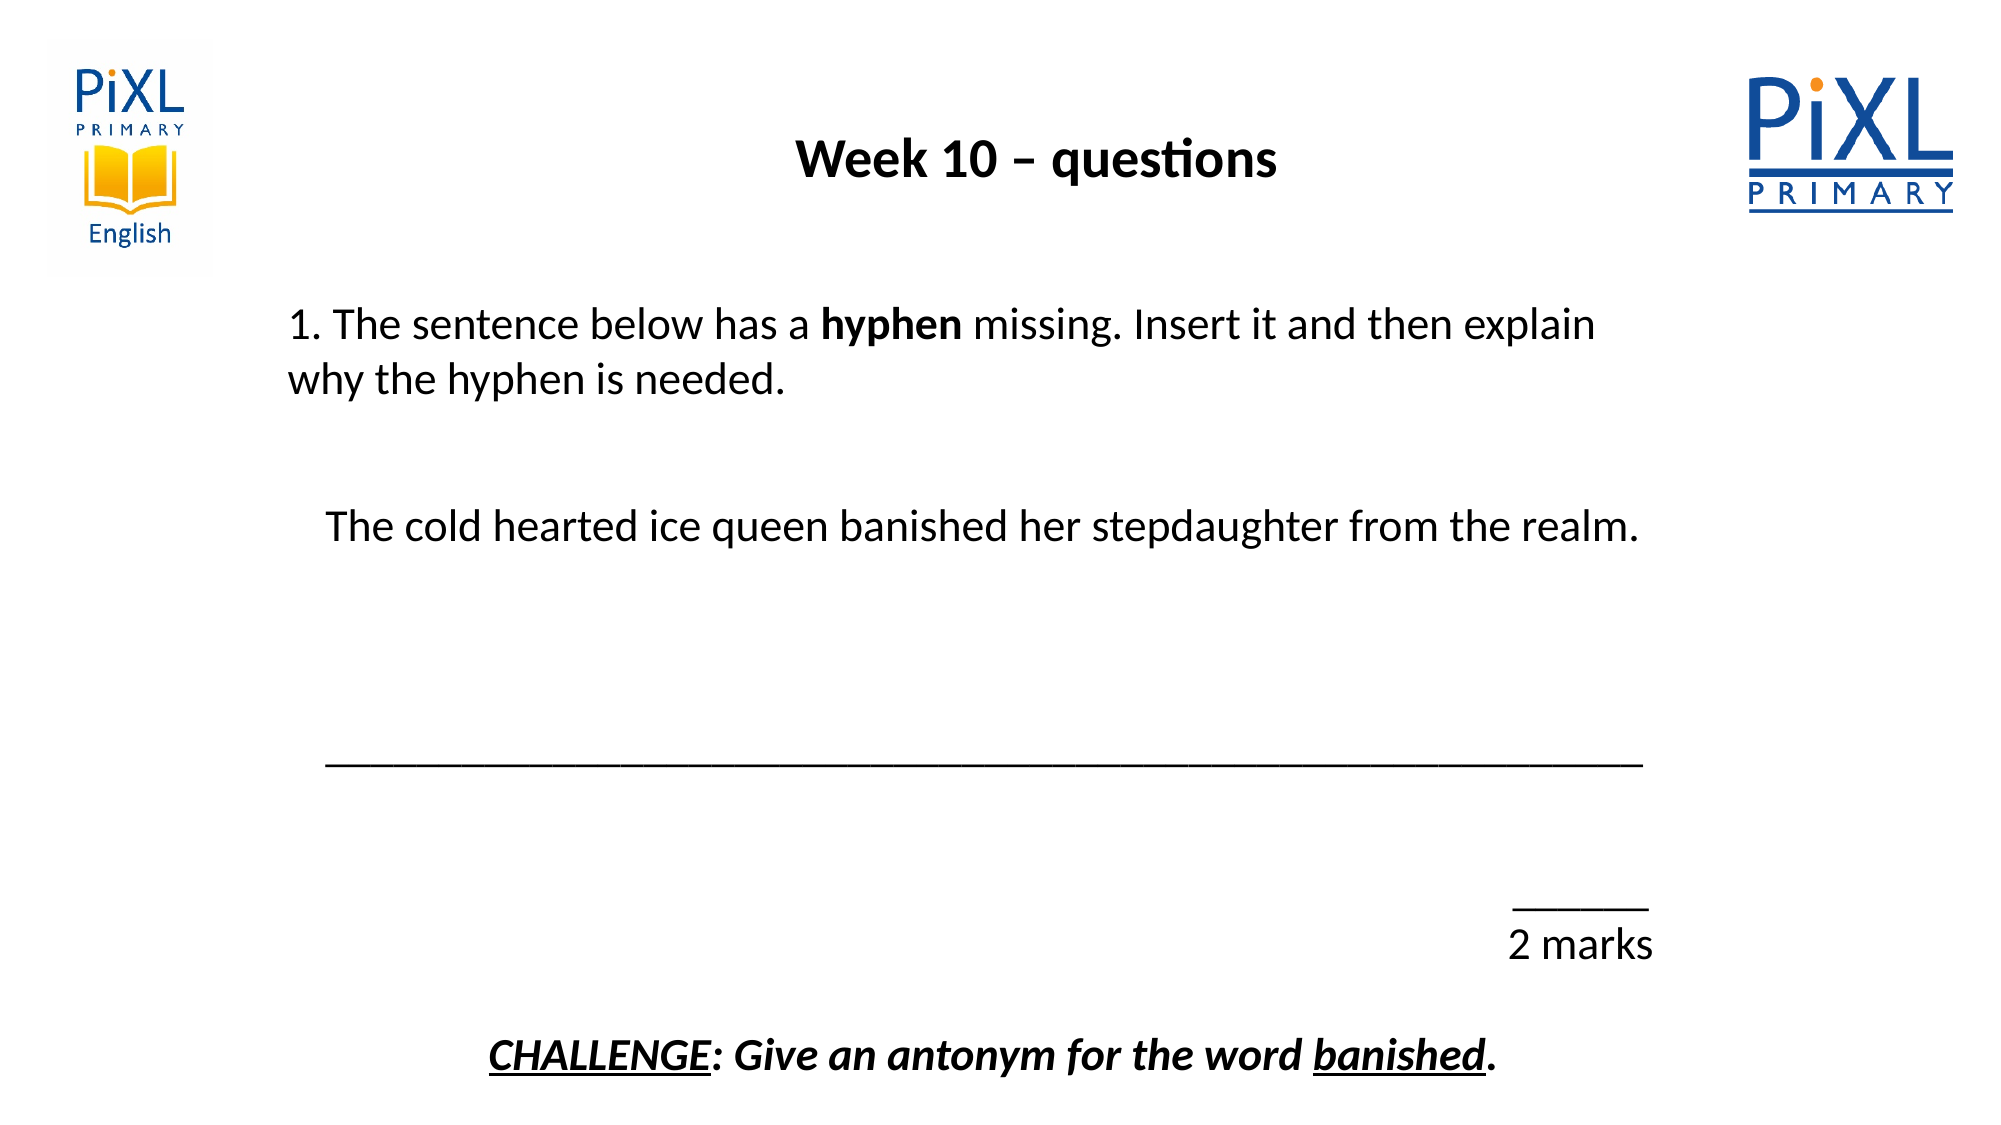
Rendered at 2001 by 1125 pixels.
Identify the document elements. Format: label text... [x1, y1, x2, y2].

text_box 1. The sentence below has a hyphen missing. Insert it and then explain why the hyphen is needed. [272, 285, 1670, 466]
text_box The cold hearted ice queen banished her stepdaughter from the realm. __________________________________________________________ [310, 488, 1690, 778]
text_box Week 10 – questions [781, 113, 1294, 196]
text_box CHALLENGE: Give an antonym for the word banished. [272, 1017, 1714, 1125]
picture [47, 39, 213, 277]
text_box ______ 2 marks [1491, 851, 1670, 977]
picture [1749, 77, 1953, 213]
